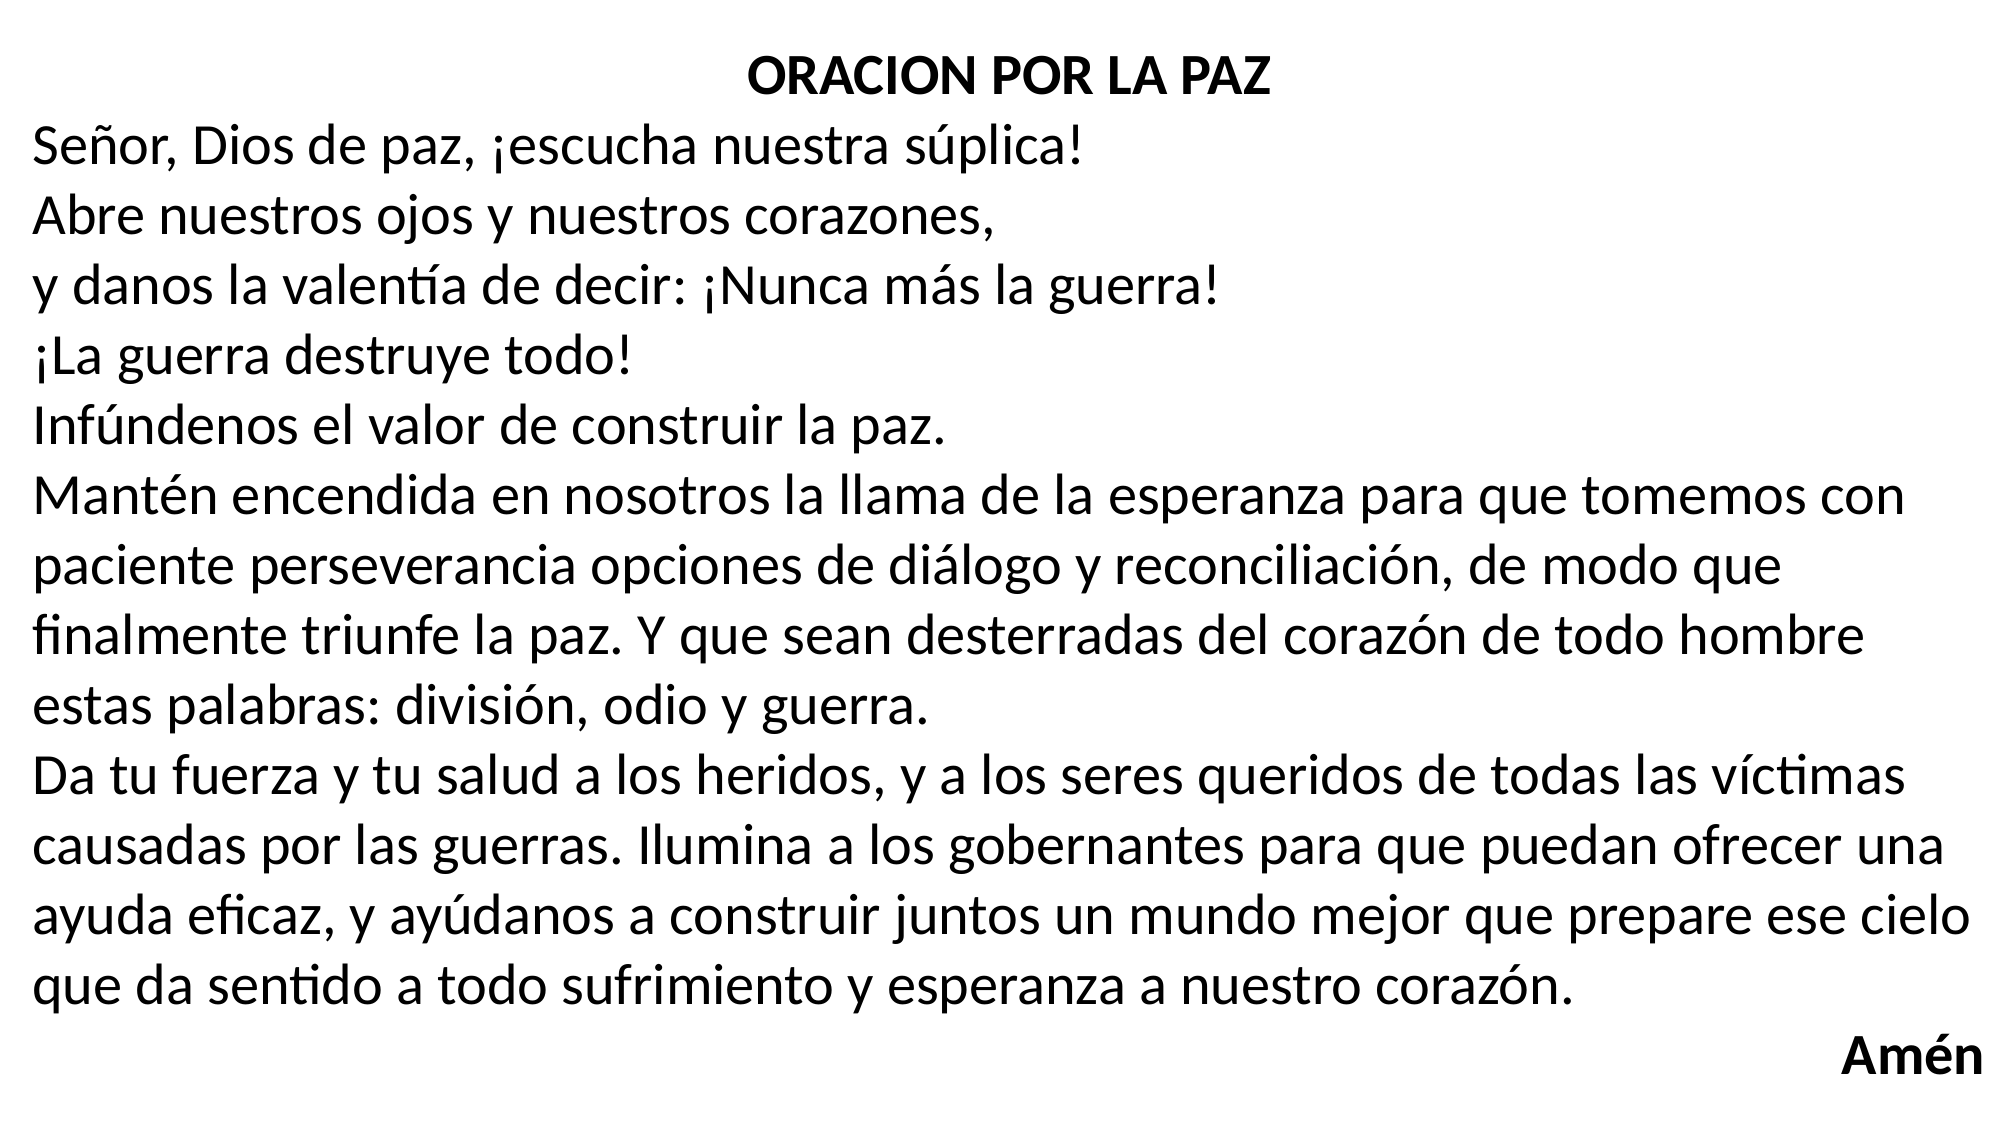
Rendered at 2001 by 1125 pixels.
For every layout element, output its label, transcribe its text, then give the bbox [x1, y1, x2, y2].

text_box ORACION POR LA PAZ Señor, Dios de paz, ¡escucha nuestra súplica! Abre nuestros ojos y nuestros corazones, y danos la valentía de decir: ¡Nunca más la guerra! ¡La guerra destruye todo! Infúndenos el valor de construir la paz. Mantén encendida en nosotros la llama de la esperanza para que tomemos con paciente perseverancia opciones de diálogo y reconciliación, de modo que finalmente triunfe la paz. Y que sean desterradas del corazón de todo hombre estas palabras: división, odio y guerra. Da tu fuerza y tu salud a los heridos, y a los seres queridos de todas las víctimas causadas por las guerras. Ilumina a los gobernantes para que puedan ofrecer una ayuda eficaz, y ayúdanos a construir juntos un mundo mejor que prepare ese cielo que da sentido a todo sufrimiento y esperanza a nuestro corazón. Amén [17, 29, 2000, 1125]
